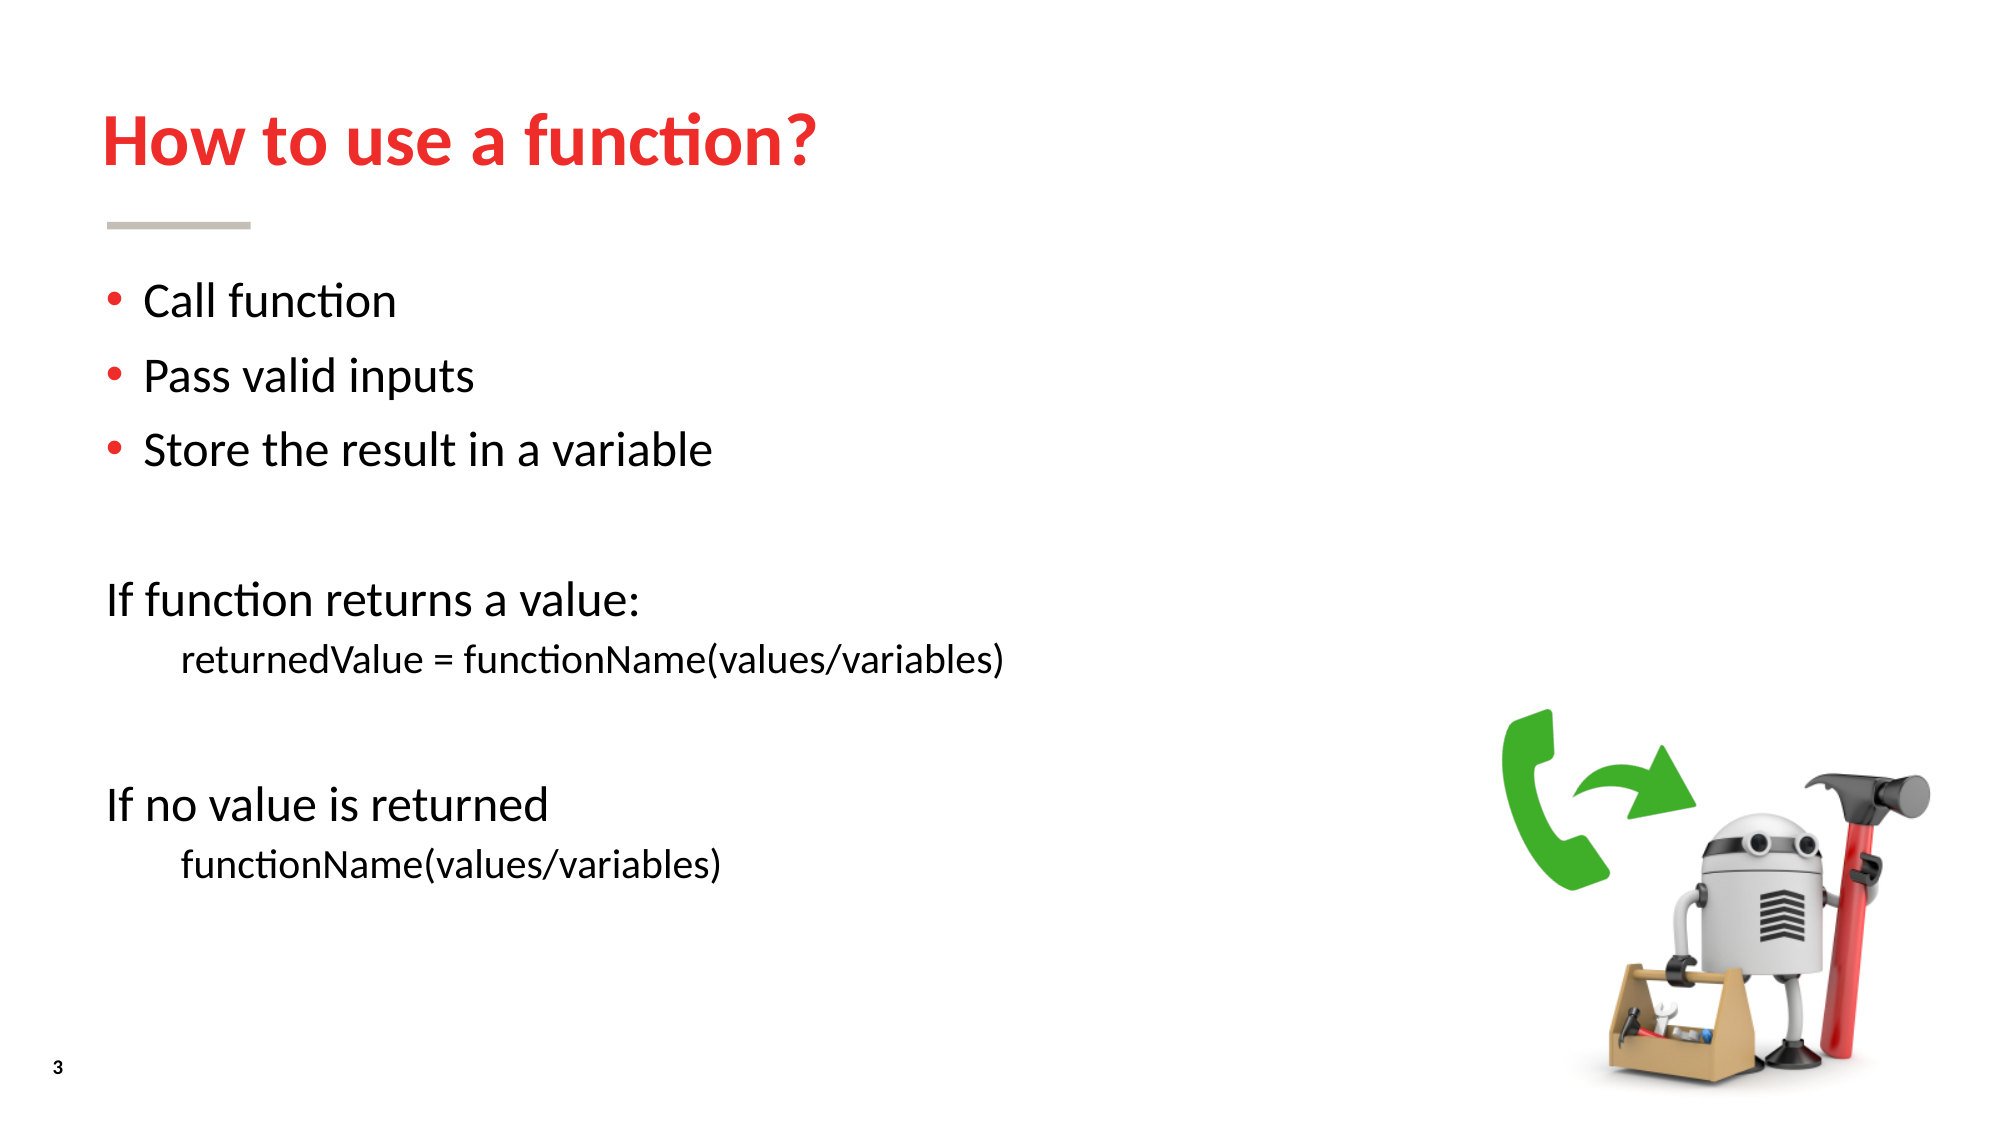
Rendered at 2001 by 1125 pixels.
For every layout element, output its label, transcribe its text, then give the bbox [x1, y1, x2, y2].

title How to use a function? [87, 60, 1774, 222]
list Call function Pass valid inputs Store the result in a variable If function returns a value: returnedValue = functionName(values/variables) If no value is returned functionName(values/variables) [91, 266, 1774, 981]
picture [1457, 683, 2000, 1125]
